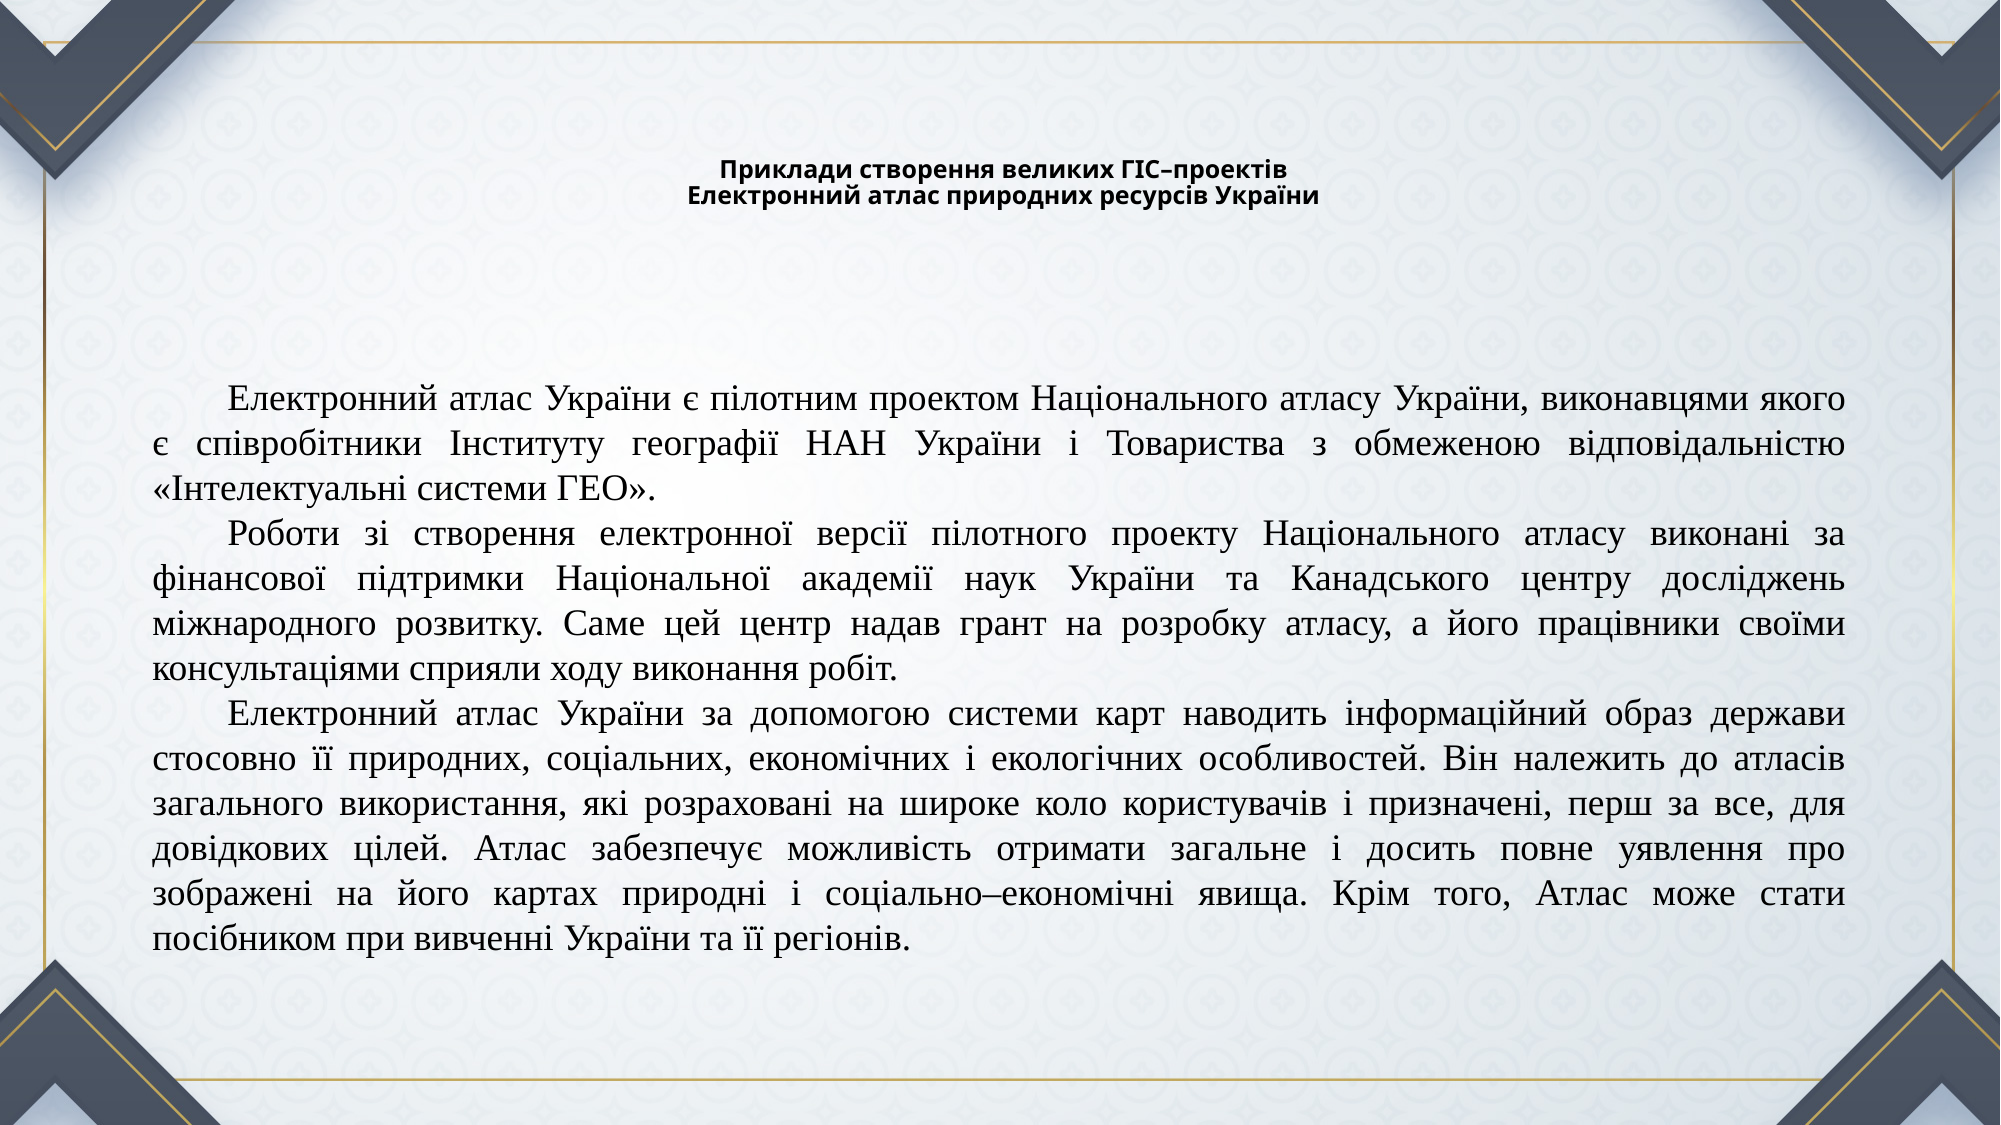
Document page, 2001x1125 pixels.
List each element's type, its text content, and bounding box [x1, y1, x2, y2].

list Електронний атлас України є пілотним проектом Національного атласу України, виконавцями якого є співробітники Інституту географії НАН України і Товариства з обмеженою відповідальністю «Інтелектуальні системи ГЕО». Роботи зі створення електронної версії пілотного проекту Національного атласу виконані за фінансової підтримки Національної академії наук України та Канадського центру досліджень міжнародного розвитку. Саме цей центр надав грант на розробку атласу, а його працівники своїми консультаціями сприяли ходу виконання робіт. Електронний атлас України за допомогою системи карт наводить інформаційний образ держави стосовно її природних, соціальних, економічних і екологічних особливостей. Він належить до атласів загального використання, які розраховані на широке коло користувачів і призначені, перш за все, для довідкових цілей. Атлас забезпечує можливість отримати загальне і досить повне уявлення про зображені на його картах природні і соціально–економічні явища. Крім того, Атлас може стати посібником при вивченні України та її регіонів. [137, 365, 1863, 1125]
title Приклади створення великих ГІС–проектів Електронний атлас природних ресурсів України [101, 65, 1907, 284]
picture [0, 0, 2000, 1125]
